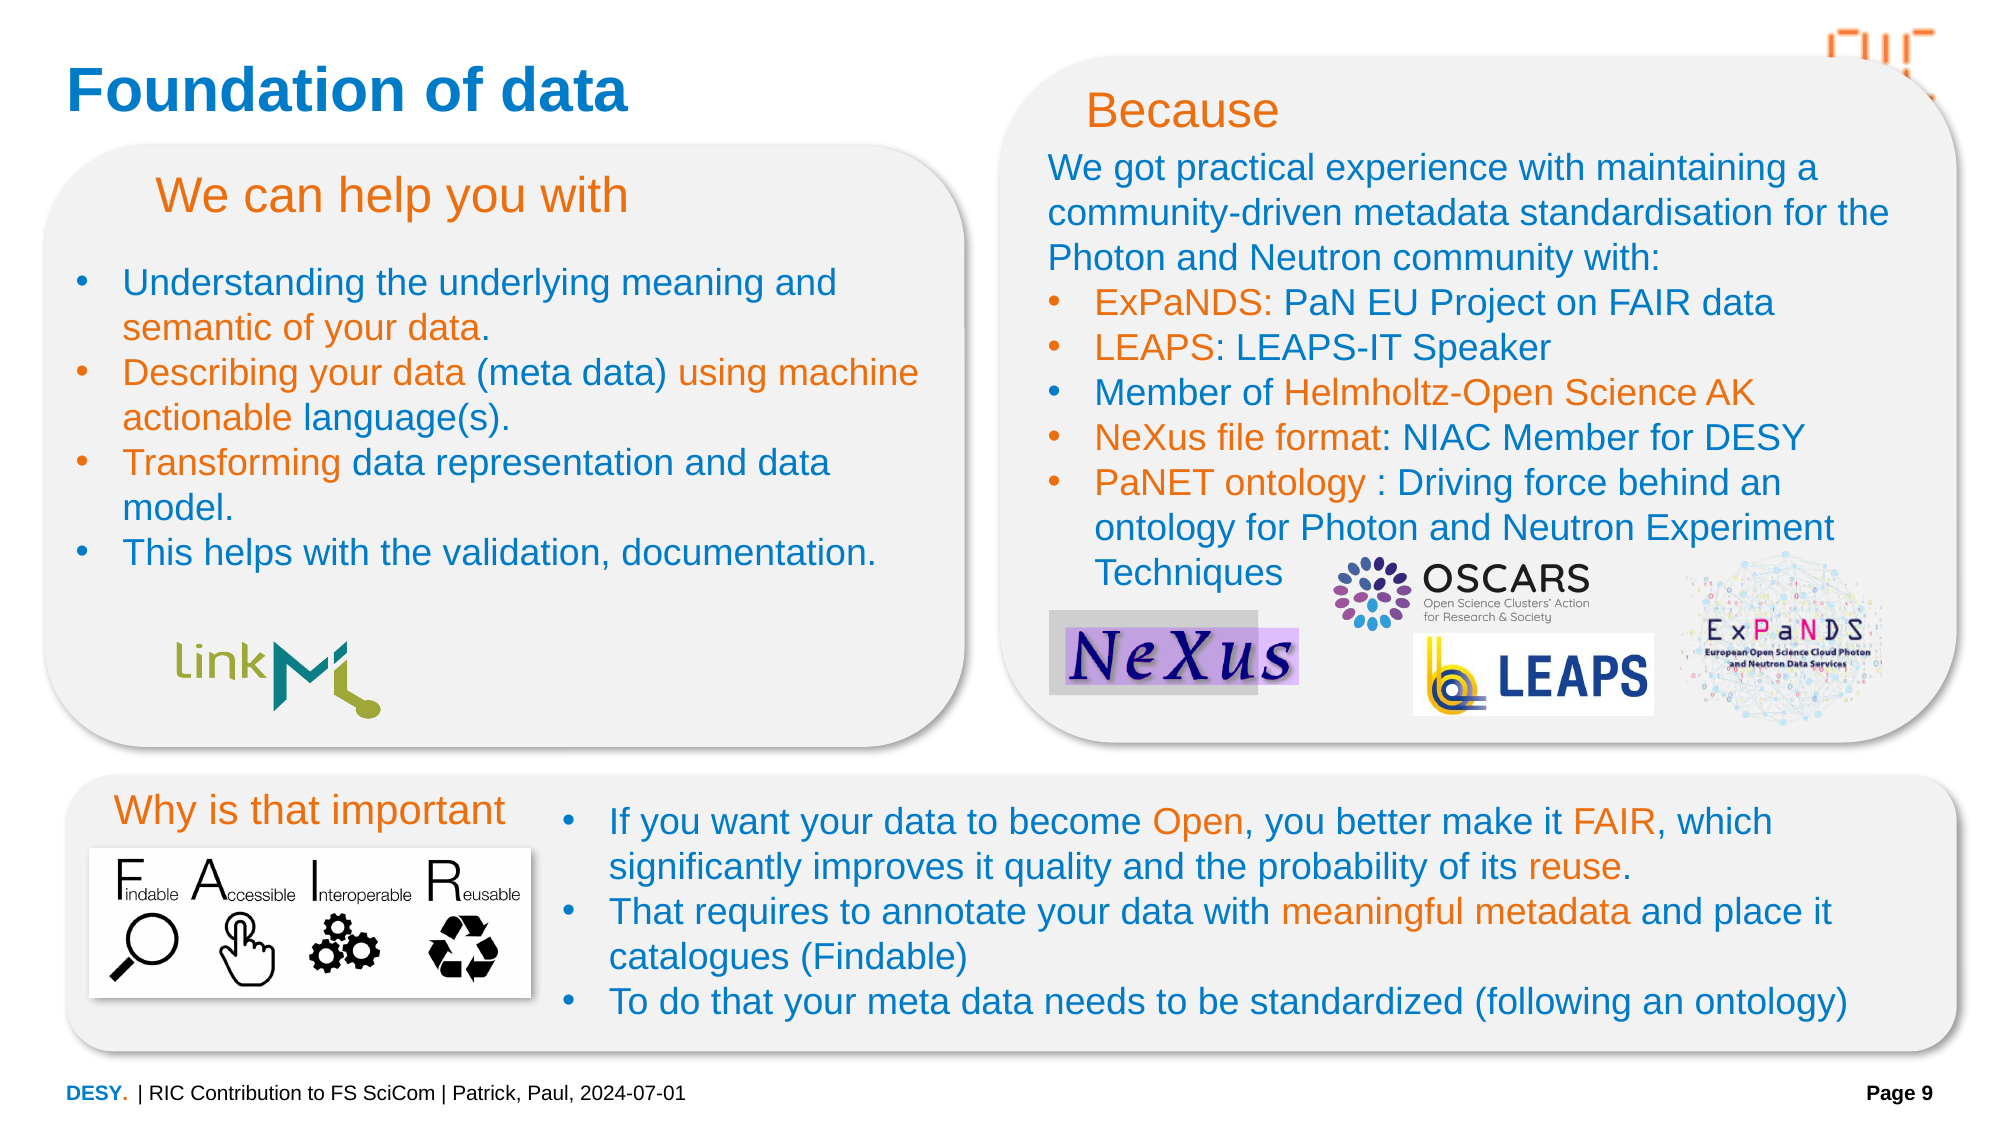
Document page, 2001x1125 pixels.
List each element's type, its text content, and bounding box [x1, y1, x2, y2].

picture [89, 847, 531, 998]
text_box We can help you with [140, 155, 645, 231]
footer | RIC Contribution to FS SciCom | Patrick, Paul, 2024-07-01 [137, 1079, 1762, 1111]
text_box We got practical experience with maintaining a community-driven metadata standardisation for the Photon and Neutron community with: ExPaNDS: PaN EU Project on FAIR data LEAPS: LEAPS-IT Speaker Member of Helmholtz-Open Science AK NeXus file format: NIAC Member for DESY PaNET ontology : Driving force behind an ontology for Photon and Neutron Experiment Techniques [1032, 135, 1924, 601]
picture [1825, 26, 1937, 104]
picture [1413, 633, 1654, 716]
title Foundation of data [66, 57, 1933, 132]
text_box Why is that important [98, 775, 521, 840]
picture [1049, 609, 1299, 697]
text_box Understanding the underlying meaning and semantic of your data. Describing your data (meta data) using machine actionable language(s). Transforming data representation and data model. This helps with the validation, documentation. [60, 250, 955, 581]
picture [1333, 556, 1589, 631]
text_box [998, 100, 1958, 744]
text_box [65, 774, 1958, 1053]
text_box Because [1070, 70, 1295, 135]
picture [172, 634, 385, 722]
text_box [43, 144, 966, 748]
text_box If you want your data to become Open, you better make it FAIR, which significantly improves it quality and the probability of its reuse. That requires to annotate your data with meaningful metadata and place it catalogues (Findable) To do that your meta data needs to be standardized (following an ontology) [547, 789, 1936, 1030]
picture [1680, 551, 1882, 726]
